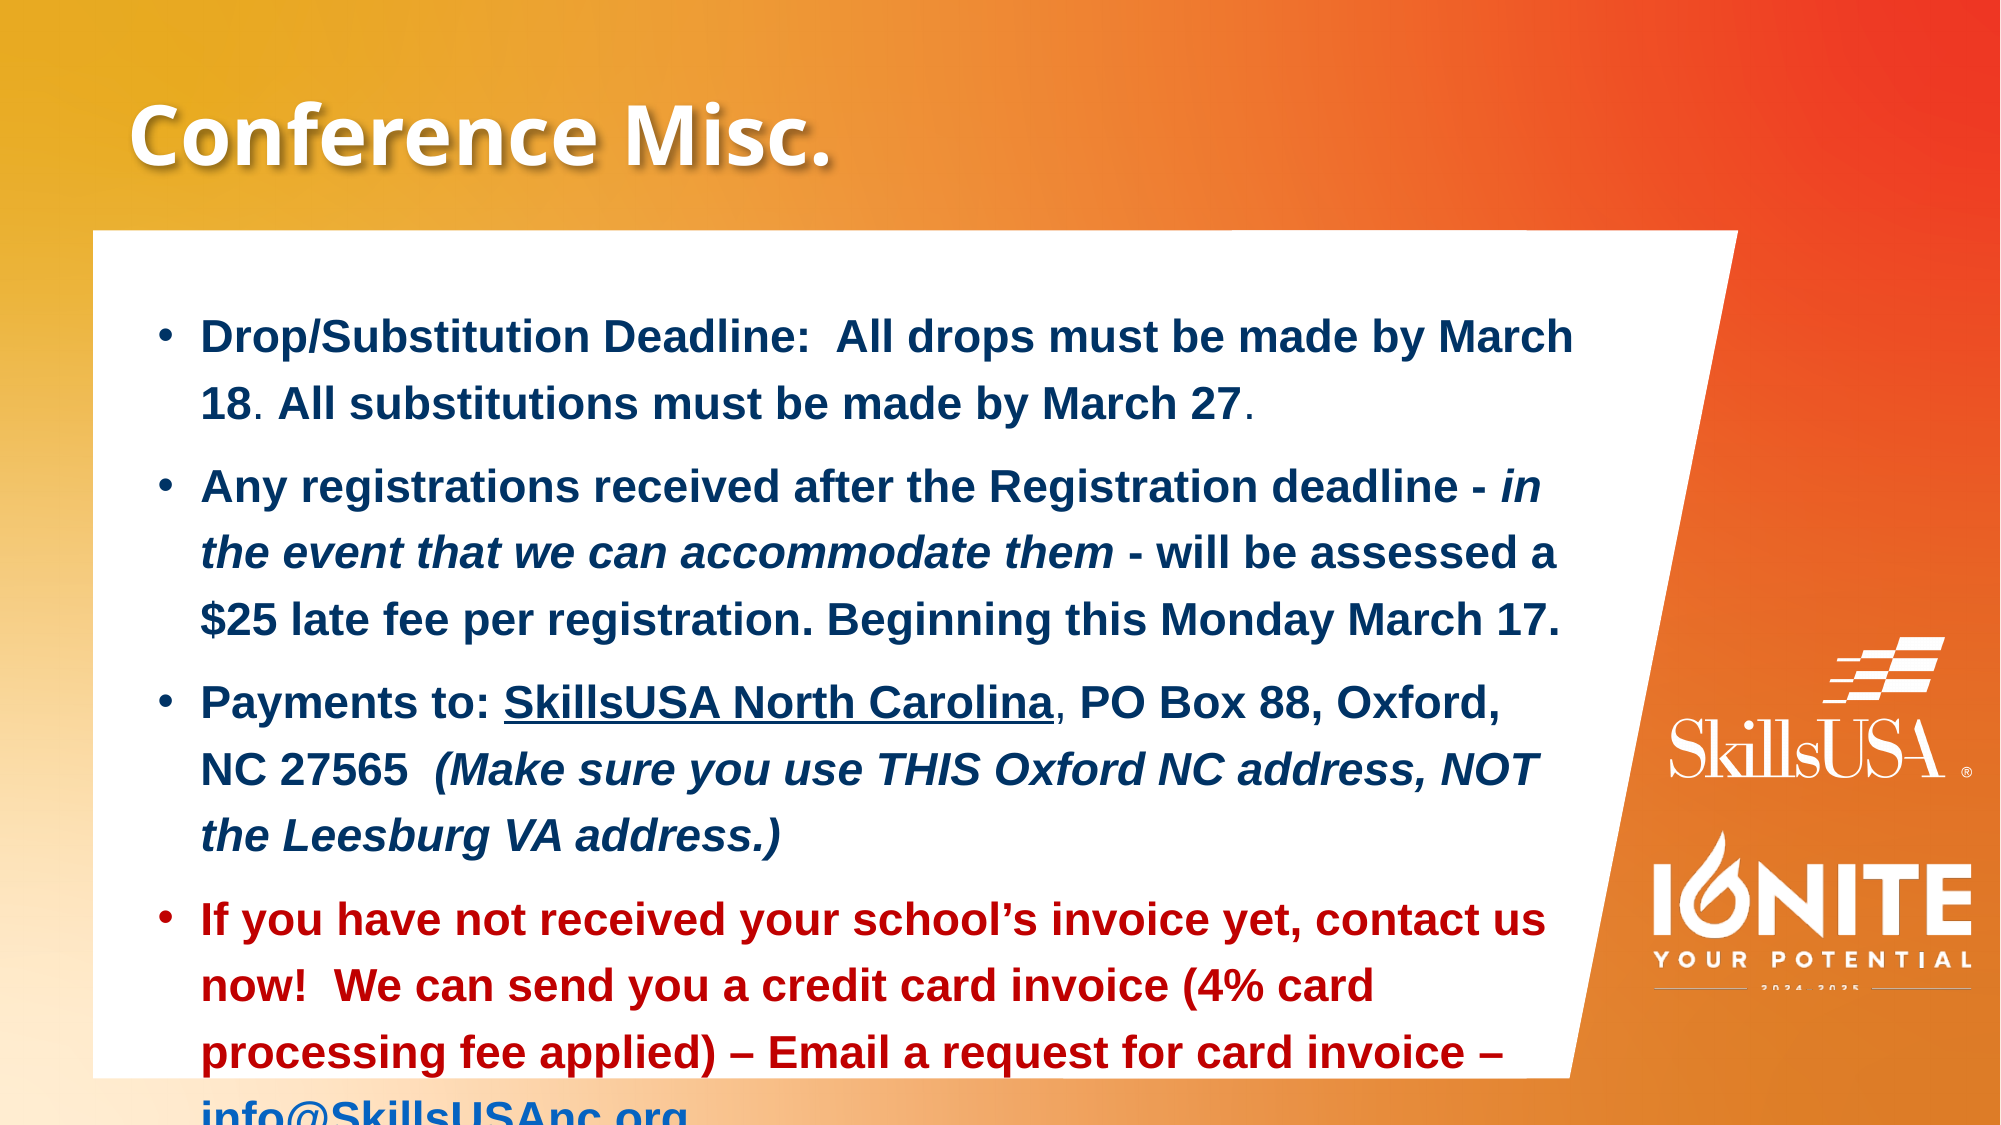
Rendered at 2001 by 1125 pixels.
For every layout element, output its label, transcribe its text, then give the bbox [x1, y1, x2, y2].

title Conference Misc. [112, 59, 1747, 218]
list Drop/Substitution Deadline: All drops must be made by March 18. All substitutions must be made by March 27. Any registrations received after the Registration deadline - in the event that we can accommodate them - will be assessed a $25 late fee per registration. Beginning this Monday March 17. Payments to: SkillsUSA North Carolina, PO Box 88, Oxford, NC 27565 (Make sure you use THIS Oxford NC address, NOT the Leesburg VA address.) If you have not received your school’s invoice yet, contact us now! We can send you a credit card invoice (4% card processing fee applied) – Email a request for card invoice – info@SkillsUSAnc.org [99, 287, 1592, 1125]
picture [0, 0, 2001, 1125]
